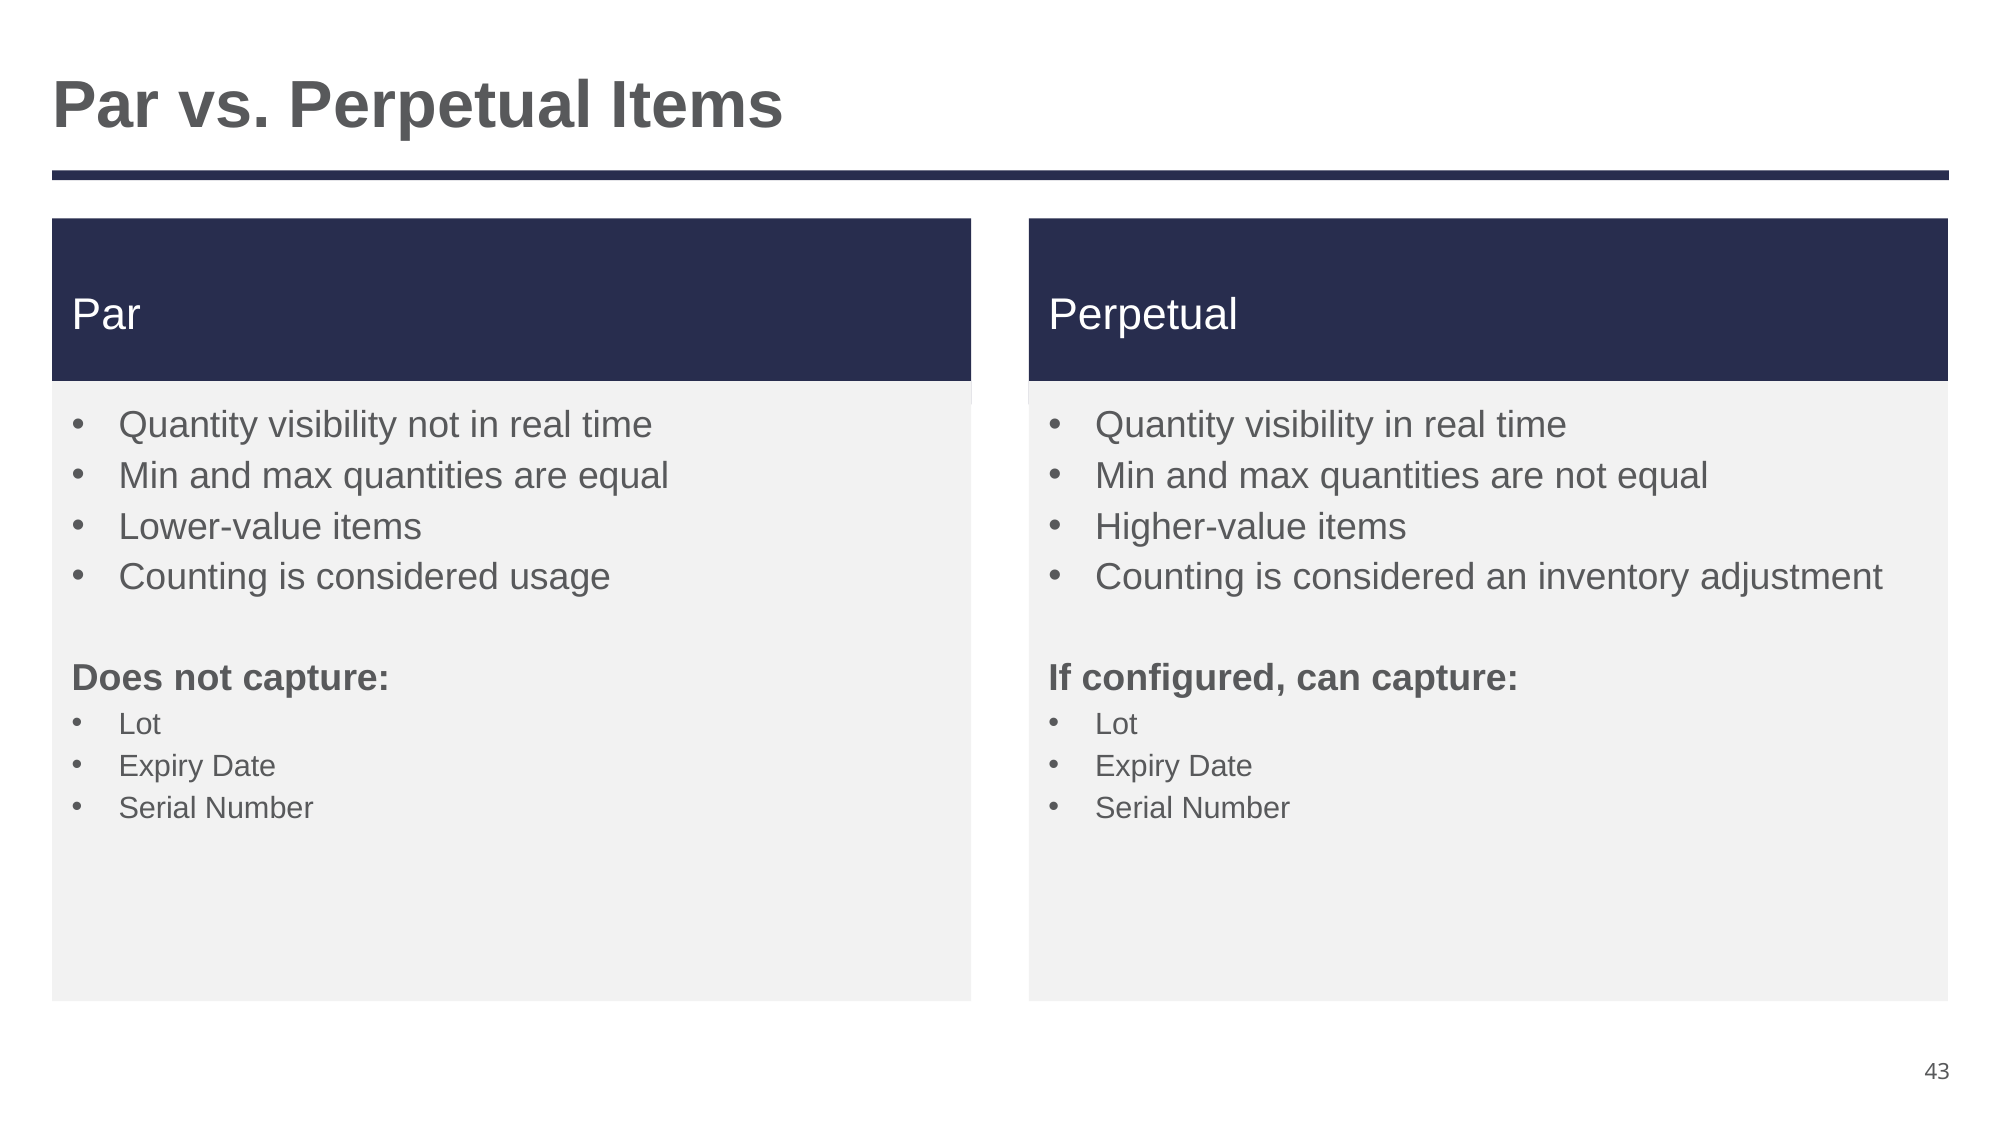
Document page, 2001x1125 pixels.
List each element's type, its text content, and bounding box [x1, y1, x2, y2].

list Quantity visibility not in real time Min and max quantities are equal Lower-value items Counting is considered usage Does not capture: Lot Expiry Date Serial Number [52, 381, 972, 1002]
list Quantity visibility in real time Min and max quantities are not equal Higher-value items Counting is considered an inventory adjustment If configured, can capture: Lot Expiry Date Serial Number [1028, 381, 1948, 1002]
title Par vs. Perpetual Items [52, 61, 1949, 154]
slide_number 43 [1875, 1038, 1950, 1108]
list Par [52, 218, 972, 381]
list Perpetual [1028, 218, 1948, 381]
